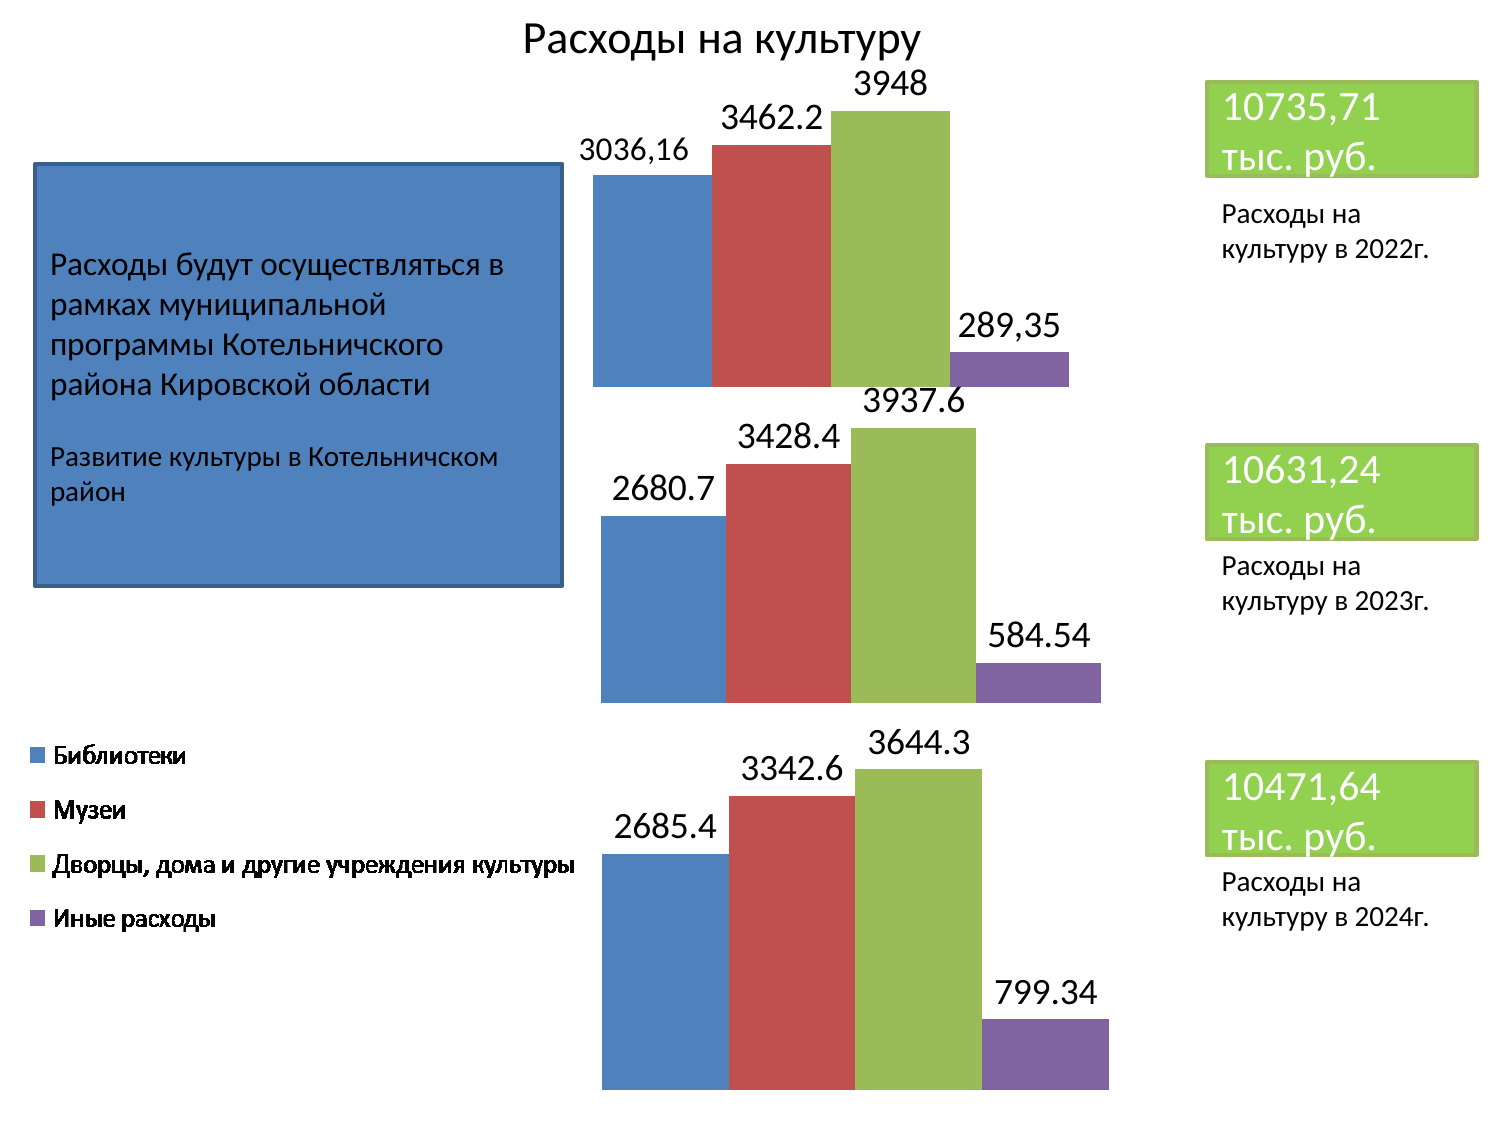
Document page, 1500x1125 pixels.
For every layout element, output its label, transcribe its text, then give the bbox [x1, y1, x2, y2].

text_box Расходы на культуру в 2023г. [1206, 538, 1477, 624]
text_box 10631,24 тыс. руб. [1205, 443, 1479, 541]
picture [23, 738, 598, 938]
chart [491, 726, 1219, 1098]
text_box Расходы на культуру в 2024г. [1223, 855, 1477, 941]
text_box Расходы будут осуществляться в рамках муниципальной программы Котельничского района Кировской области Развитие культуры в Котельничском район [33, 162, 498, 588]
chart [445, 58, 1196, 724]
title Расходы на культуру [46, 0, 1397, 71]
text_box Расходы на культуру в 2022г. [1206, 187, 1477, 273]
text_box 10471,64 тыс. руб. [1223, 760, 1479, 857]
text_box 10735,71 тыс. руб. [1205, 80, 1479, 178]
